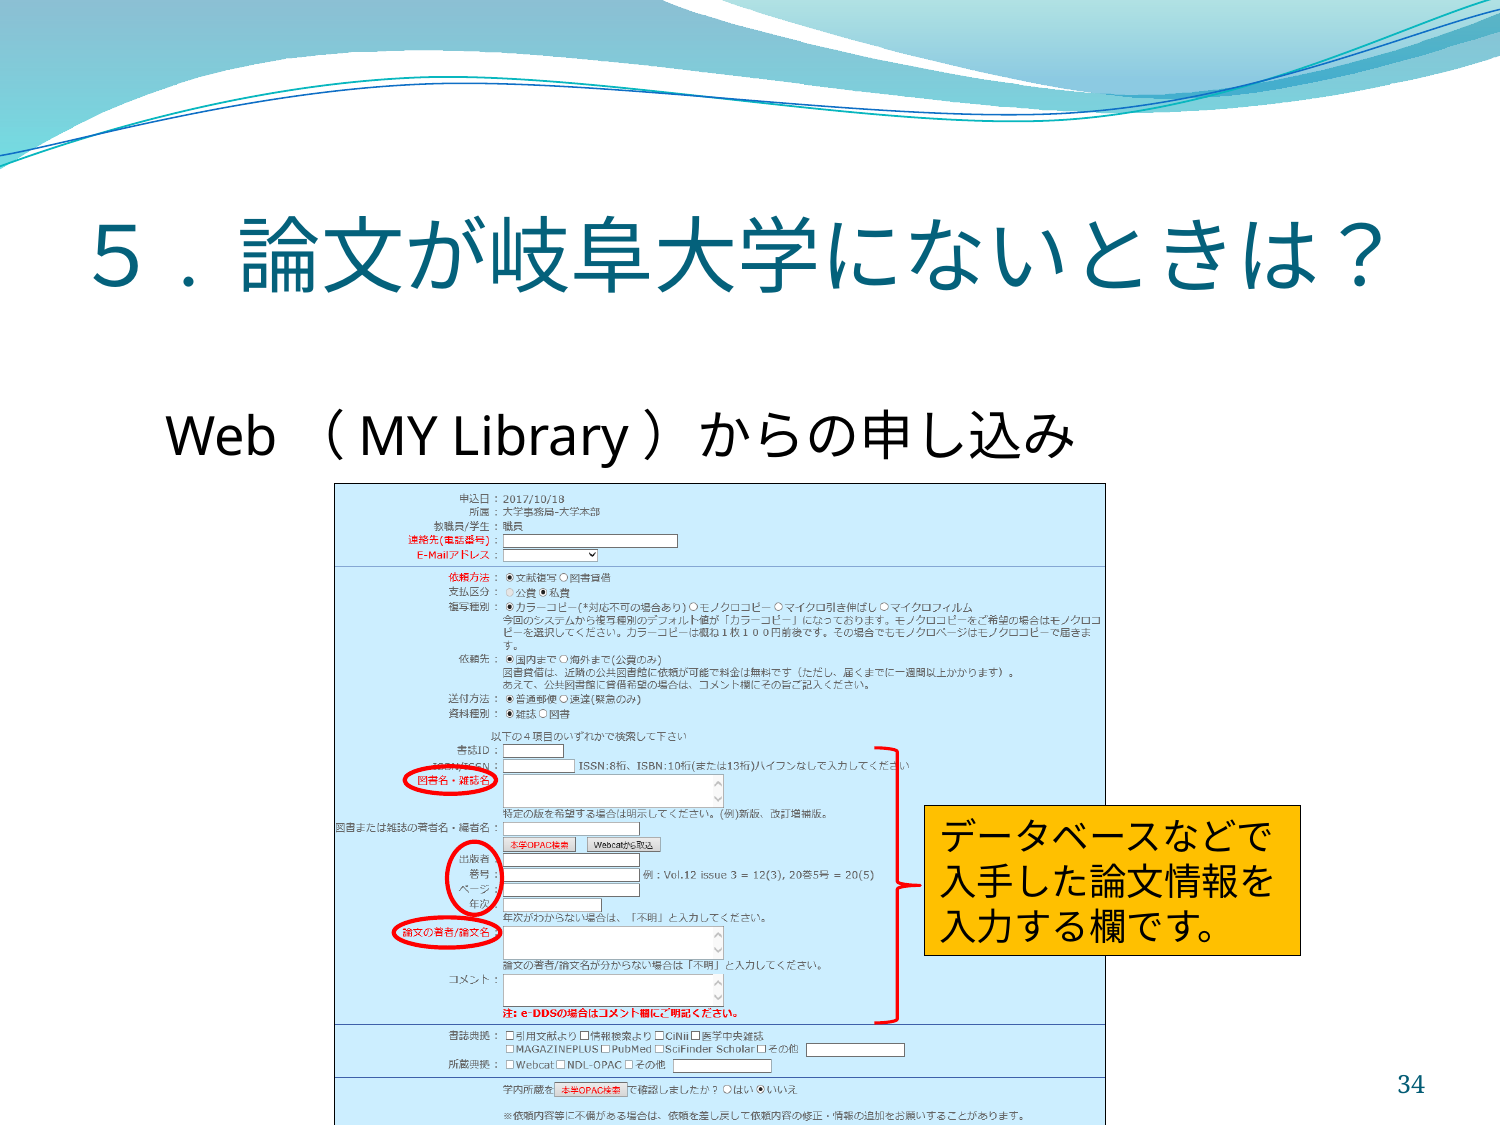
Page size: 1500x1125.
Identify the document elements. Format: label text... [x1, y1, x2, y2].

title ５. 論文が岐阜大学にないときは？ [74, 115, 1426, 304]
picture [334, 483, 1106, 1125]
list Web（MY Library）からの申し込み [74, 324, 1426, 1024]
slide_number 34 [1299, 1042, 1425, 1103]
text_box データベースなどで入手した論文情報を入力する欄です。 [1112, 805, 1301, 956]
